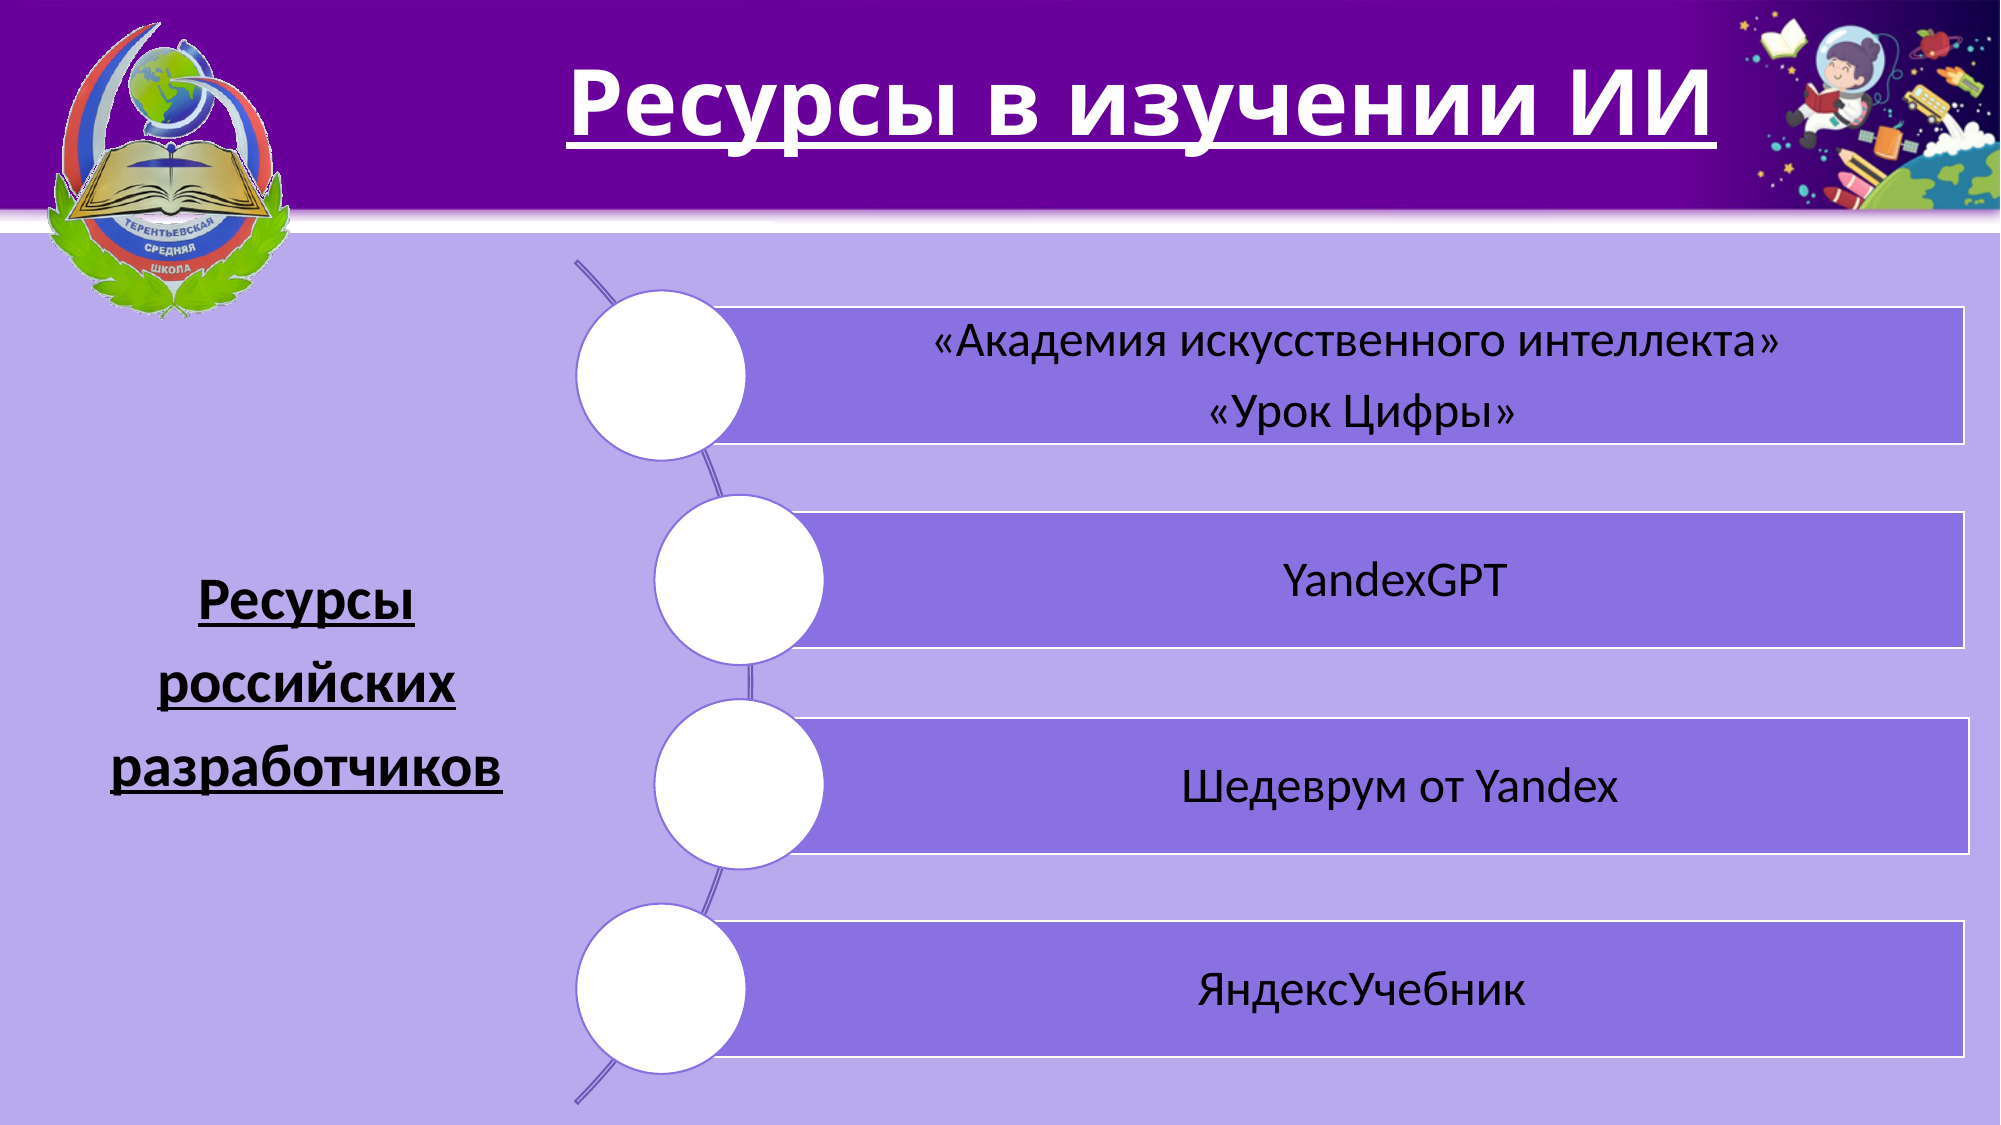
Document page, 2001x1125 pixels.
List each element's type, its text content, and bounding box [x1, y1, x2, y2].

title Ресурсы в изучении ИИ [302, 33, 1733, 178]
picture [0, 0, 2000, 322]
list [561, 239, 1977, 1125]
text_box Ресурсы российских разработчиков [35, 540, 561, 806]
